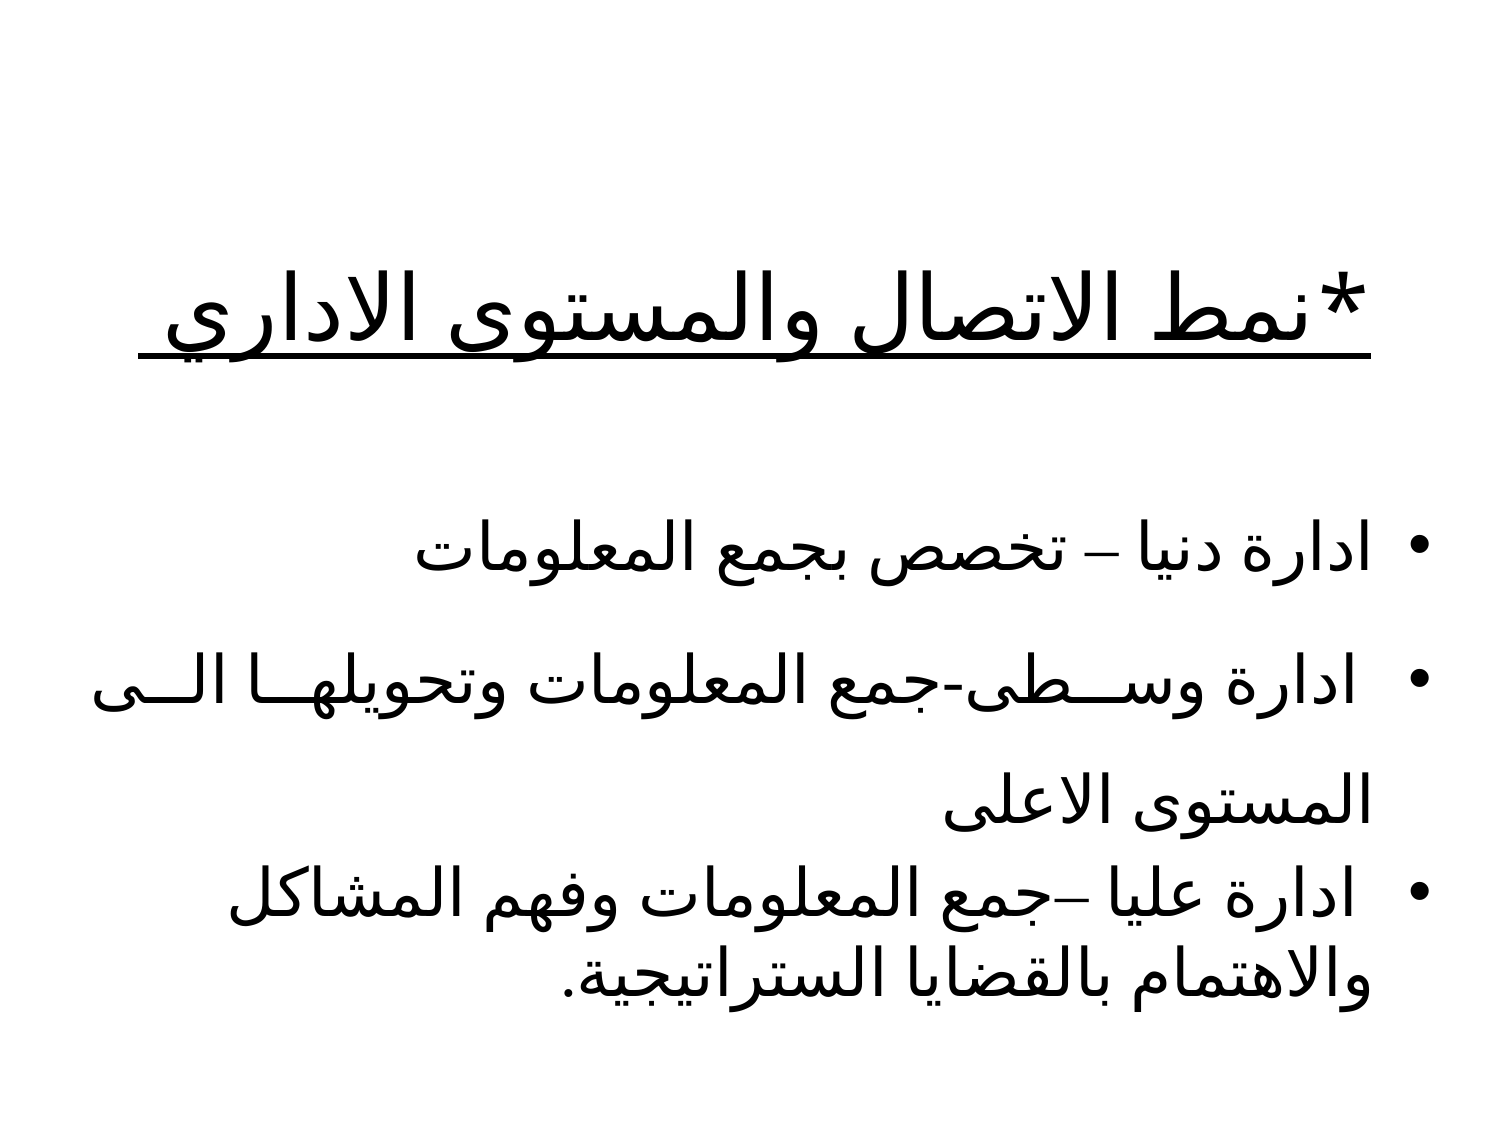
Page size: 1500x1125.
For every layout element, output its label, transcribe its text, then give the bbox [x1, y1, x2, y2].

title *نمط الاتصال والمستوى الاداري [75, 45, 1436, 456]
list ادارة دنيا – تخصص بجمع المعلومات ادارة وسطى-جمع المعلومات وتحويلها الى المستوى الاعلى ادارة عليا –جمع المعلومات وفهم المشاكل والاهتمام بالقضايا الستراتيجية. [75, 456, 1447, 1005]
